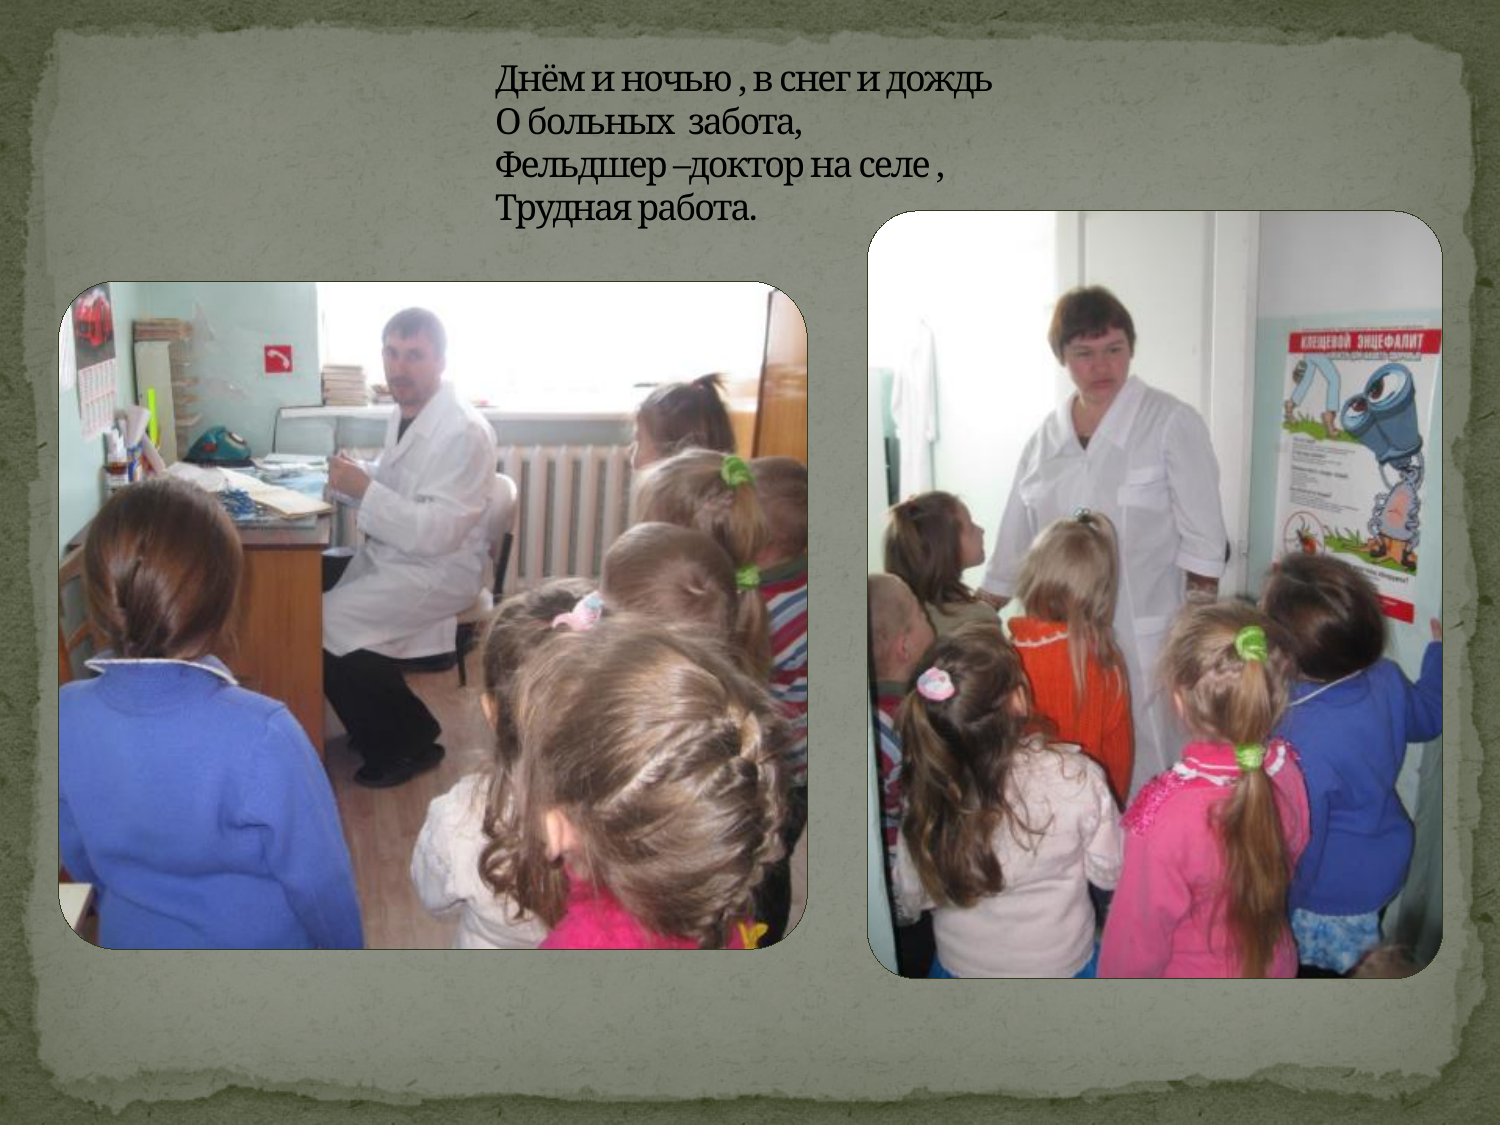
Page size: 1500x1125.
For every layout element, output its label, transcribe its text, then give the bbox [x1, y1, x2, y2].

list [61, 284, 805, 948]
title Днём и ночью , в снег и дождь О больных забота, Фельдшер –доктор на селе , Трудная работа. [480, 35, 1015, 236]
picture [772, 210, 1500, 979]
